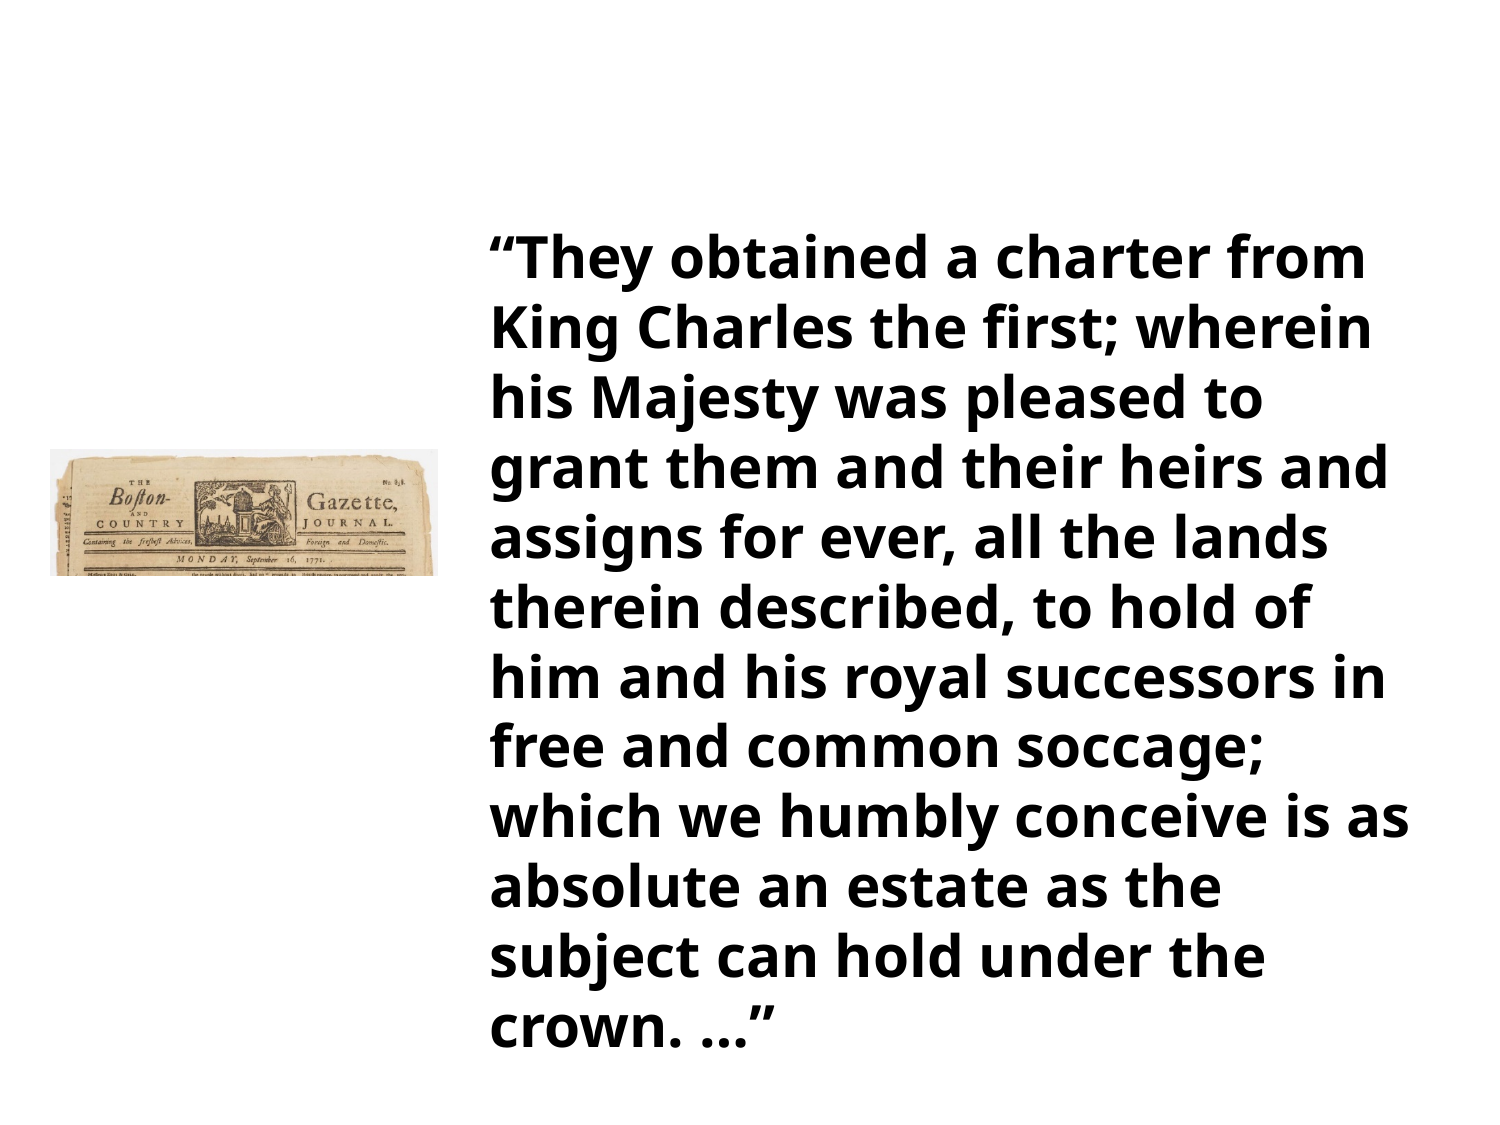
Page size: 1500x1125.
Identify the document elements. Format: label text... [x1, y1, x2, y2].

picture [49, 449, 438, 576]
text_box “They obtained a charter from King Charles the first; wherein his Majesty was pleased to grant them and their heirs and assigns for ever, all the lands therein described, to hold of him and his royal successors in free and common soccage; which we humbly conceive is as absolute an estate as the subject can hold under the crown. …” [474, 212, 1438, 1067]
